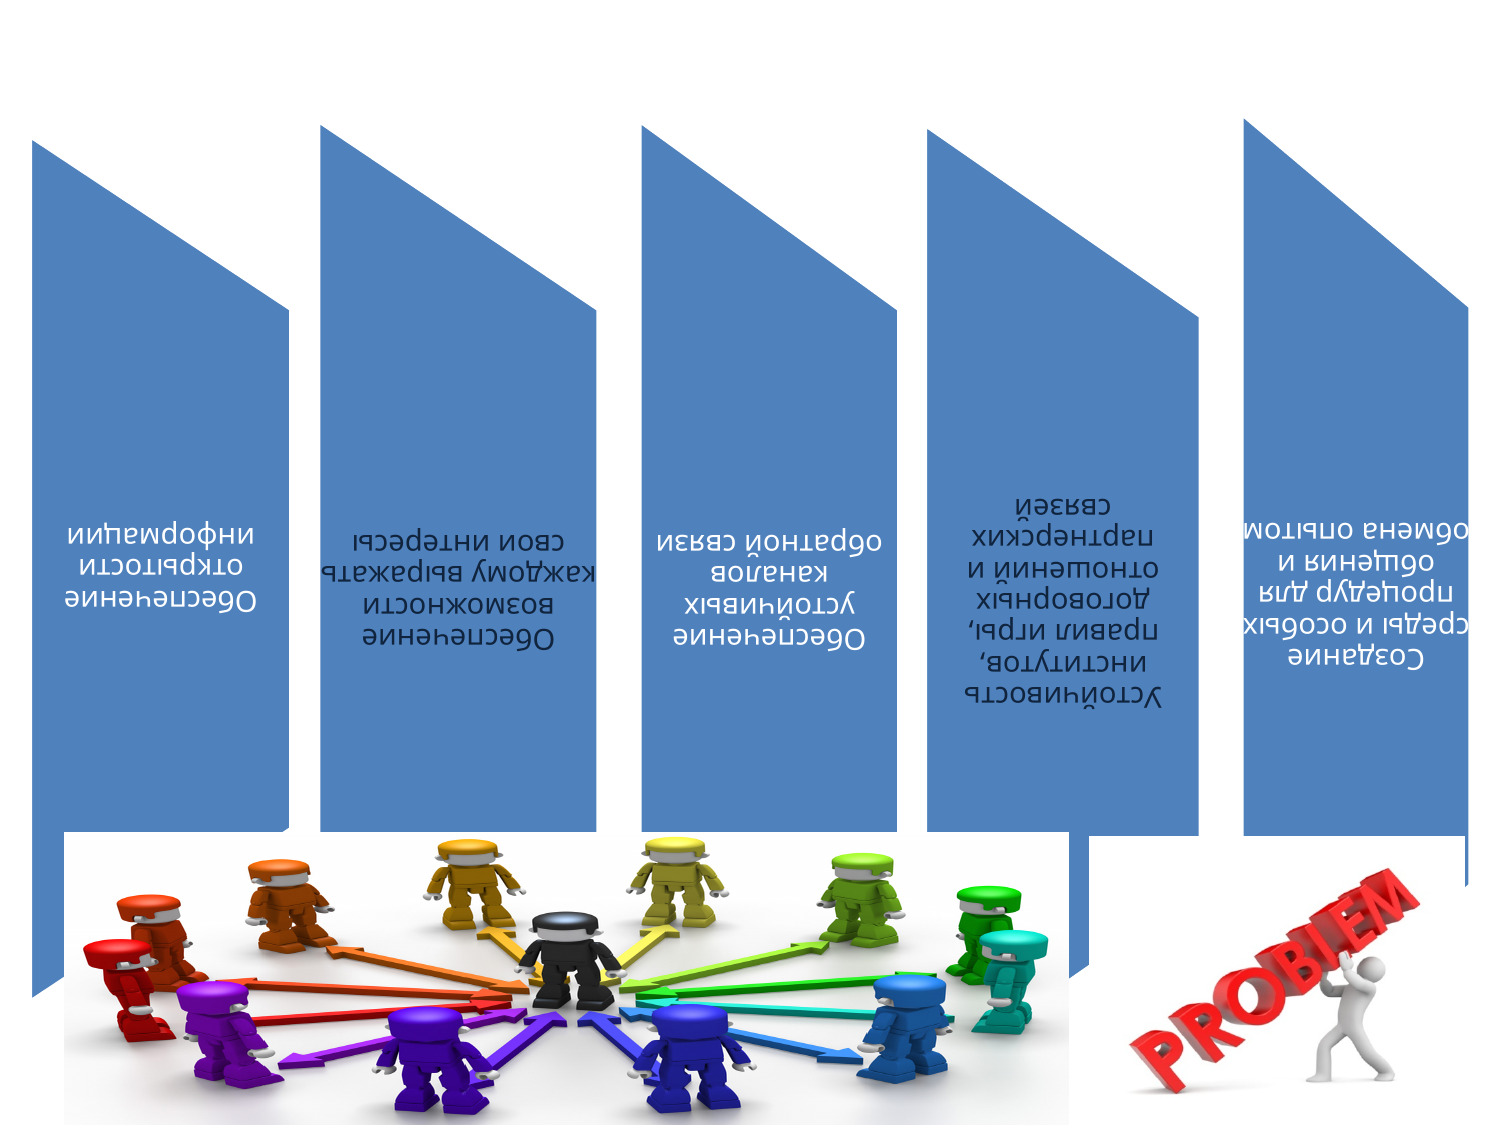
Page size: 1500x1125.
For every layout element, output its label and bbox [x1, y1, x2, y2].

picture [1089, 836, 1466, 1125]
picture [64, 831, 1070, 1125]
list [0, 113, 1471, 1093]
